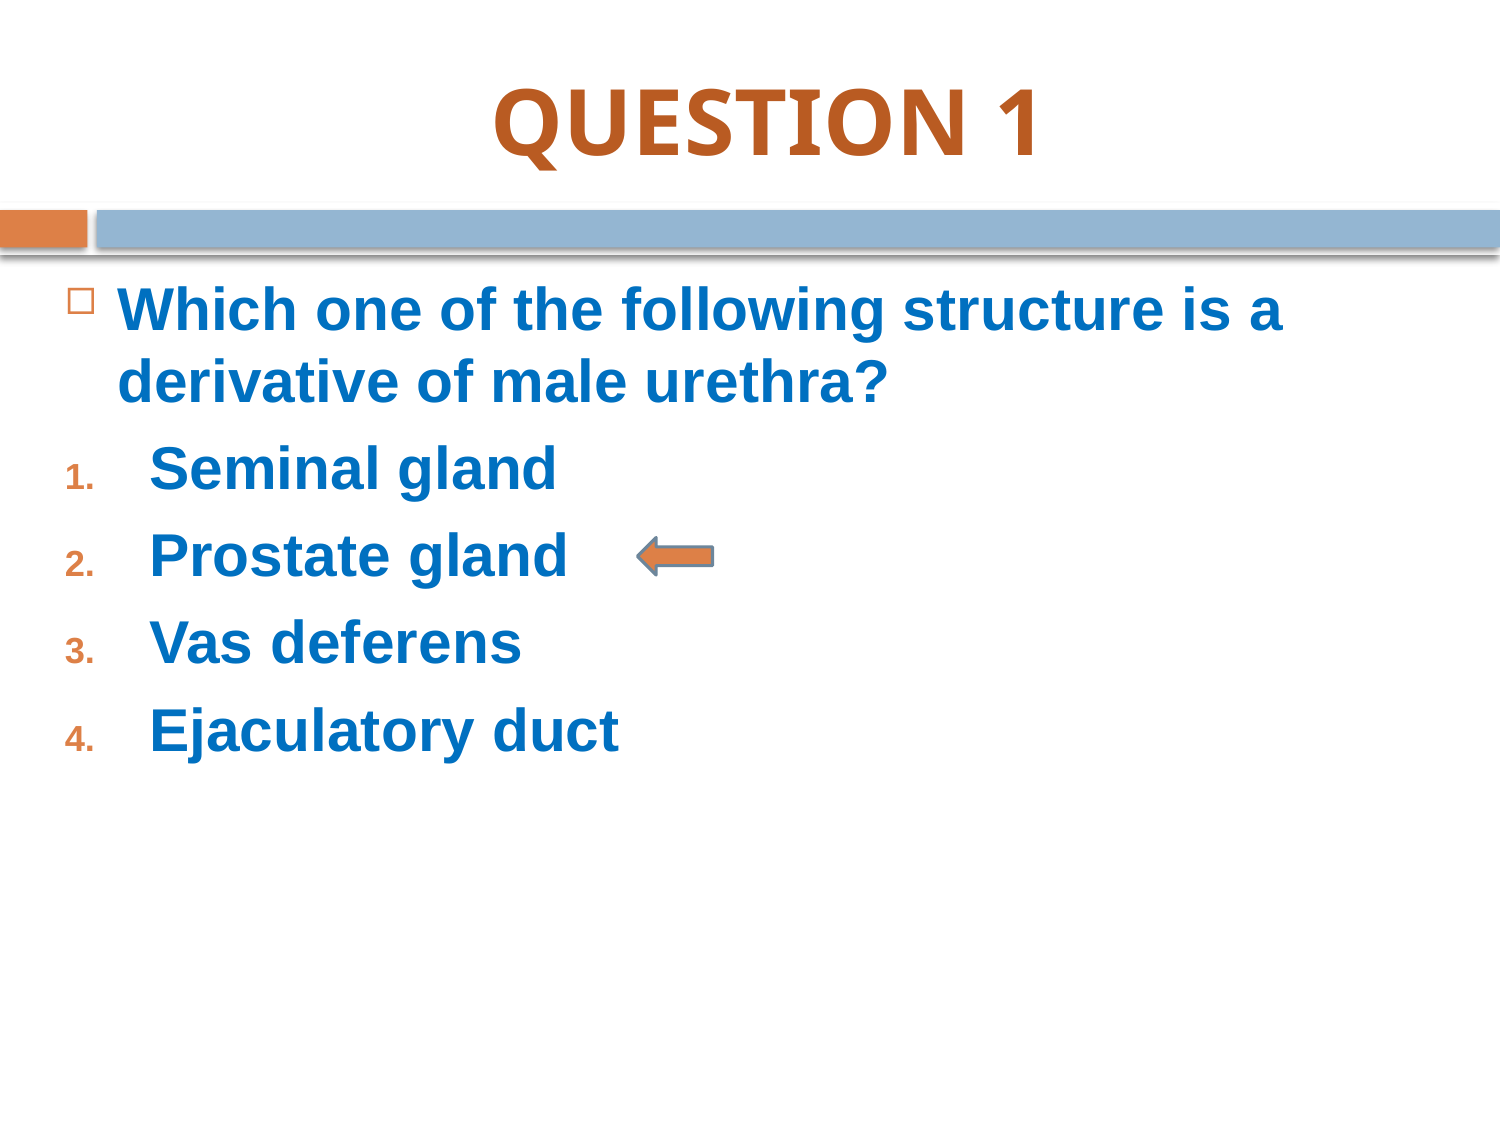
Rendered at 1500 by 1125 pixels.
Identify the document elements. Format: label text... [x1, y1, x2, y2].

text_box [636, 536, 715, 577]
title QUESTION 1 [100, 37, 1438, 200]
list Which one of the following structure is a derivative of male urethra? Seminal gland Prostate gland Vas deferens Ejaculatory duct [50, 262, 1450, 1063]
